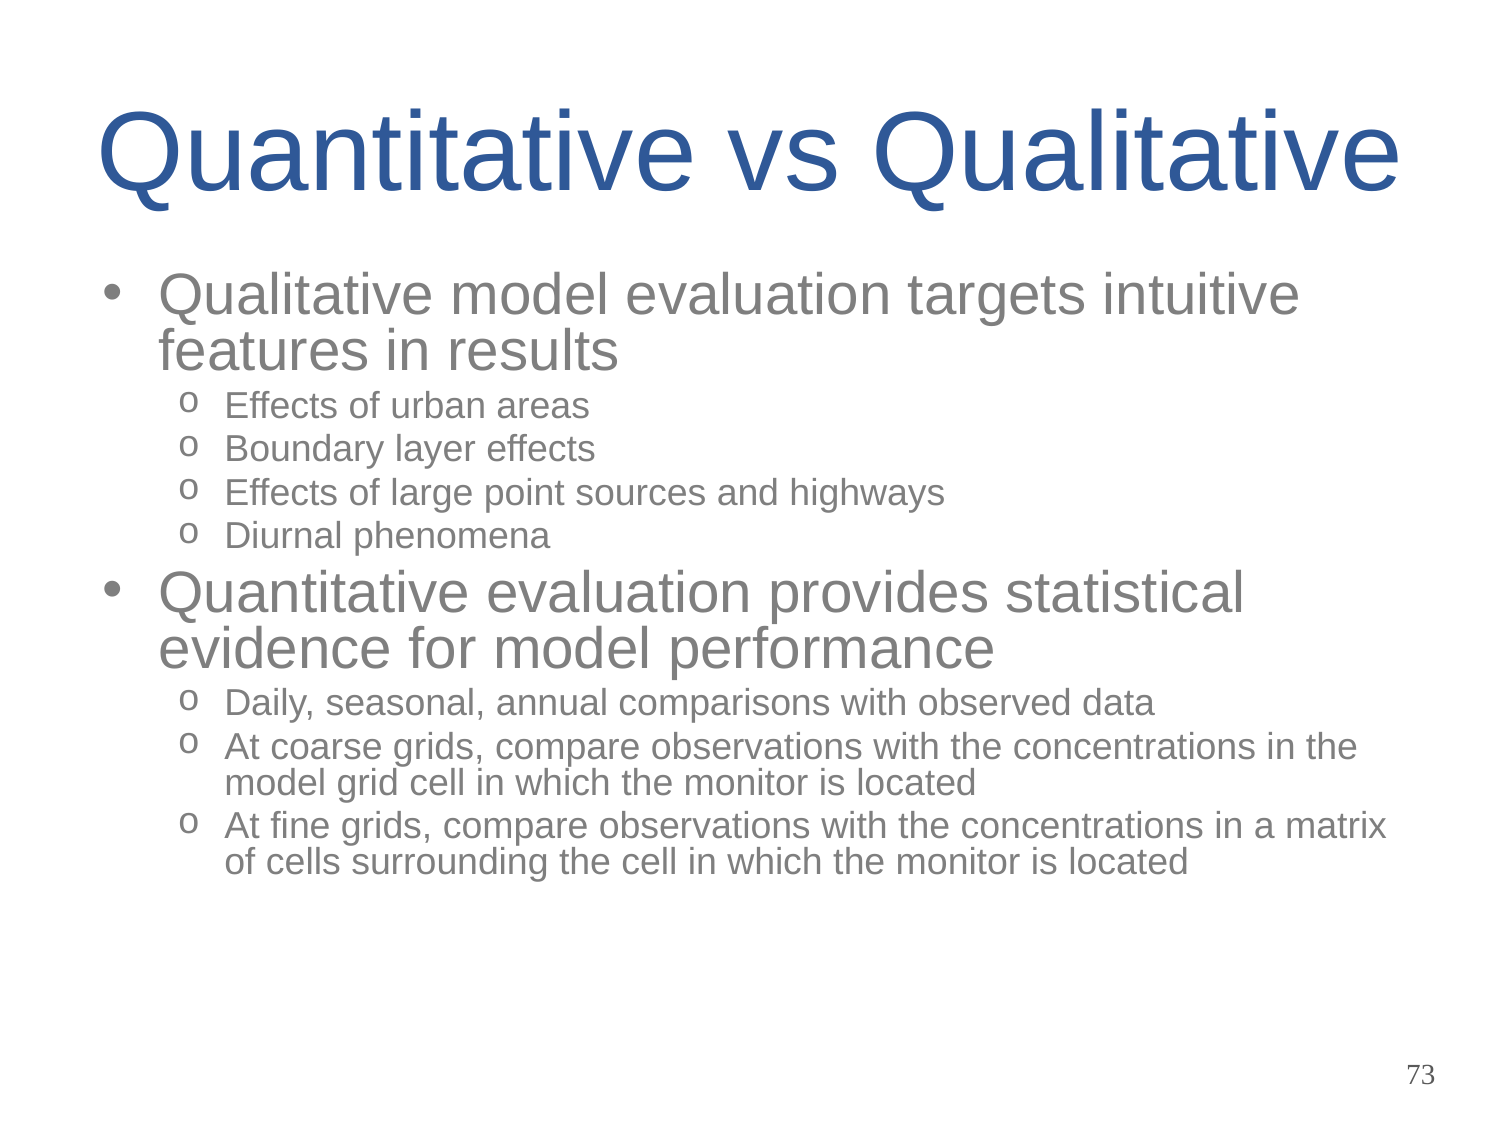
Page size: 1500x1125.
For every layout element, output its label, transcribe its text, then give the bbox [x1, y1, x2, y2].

title Quantitative vs Qualitative [75, 24, 1425, 221]
slide_number 73 [1401, 1042, 1494, 1103]
list Qualitative model evaluation targets intuitive features in results Effects of urban areas Boundary layer effects Effects of large point sources and highways Diurnal phenomena Quantitative evaluation provides statistical evidence for model performance Daily, seasonal, annual comparisons with observed data At coarse grids, compare observations with the concentrations in the model grid cell in which the monitor is located At fine grids, compare observations with the concentrations in a matrix of cells surrounding the cell in which the monitor is located [87, 262, 1421, 938]
